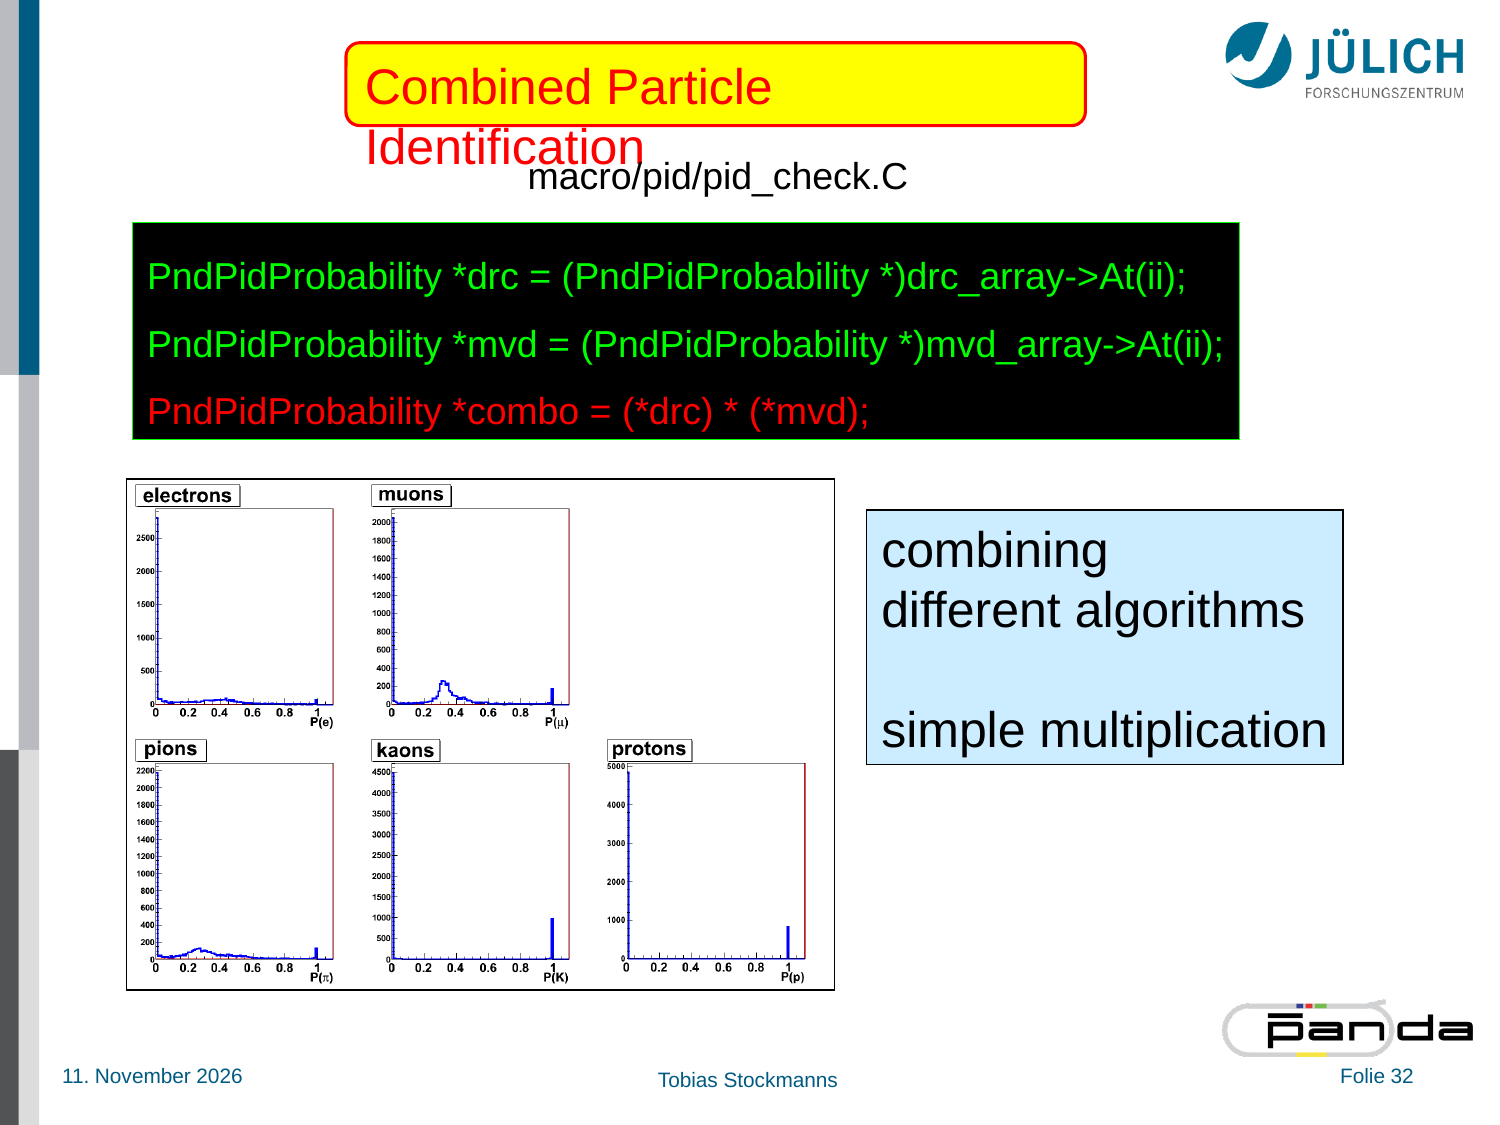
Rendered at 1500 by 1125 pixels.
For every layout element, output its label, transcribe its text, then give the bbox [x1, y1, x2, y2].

picture [1222, 999, 1473, 1057]
text_box PndPidProbability *drc = (PndPidProbability *)drc_array->At(ii); PndPidProbability *mvd = (PndPidProbability *)mvd_array->At(ii); PndPidProbability *combo = (*drc) * (*mvd); [132, 222, 1240, 440]
picture [126, 479, 835, 990]
text_box macro/pid/pid_check.C [513, 144, 924, 205]
picture [1224, 20, 1463, 98]
text_box Combined Particle Identification [345, 42, 1086, 126]
text_box combining different algorithms simple multiplication [866, 509, 1344, 765]
